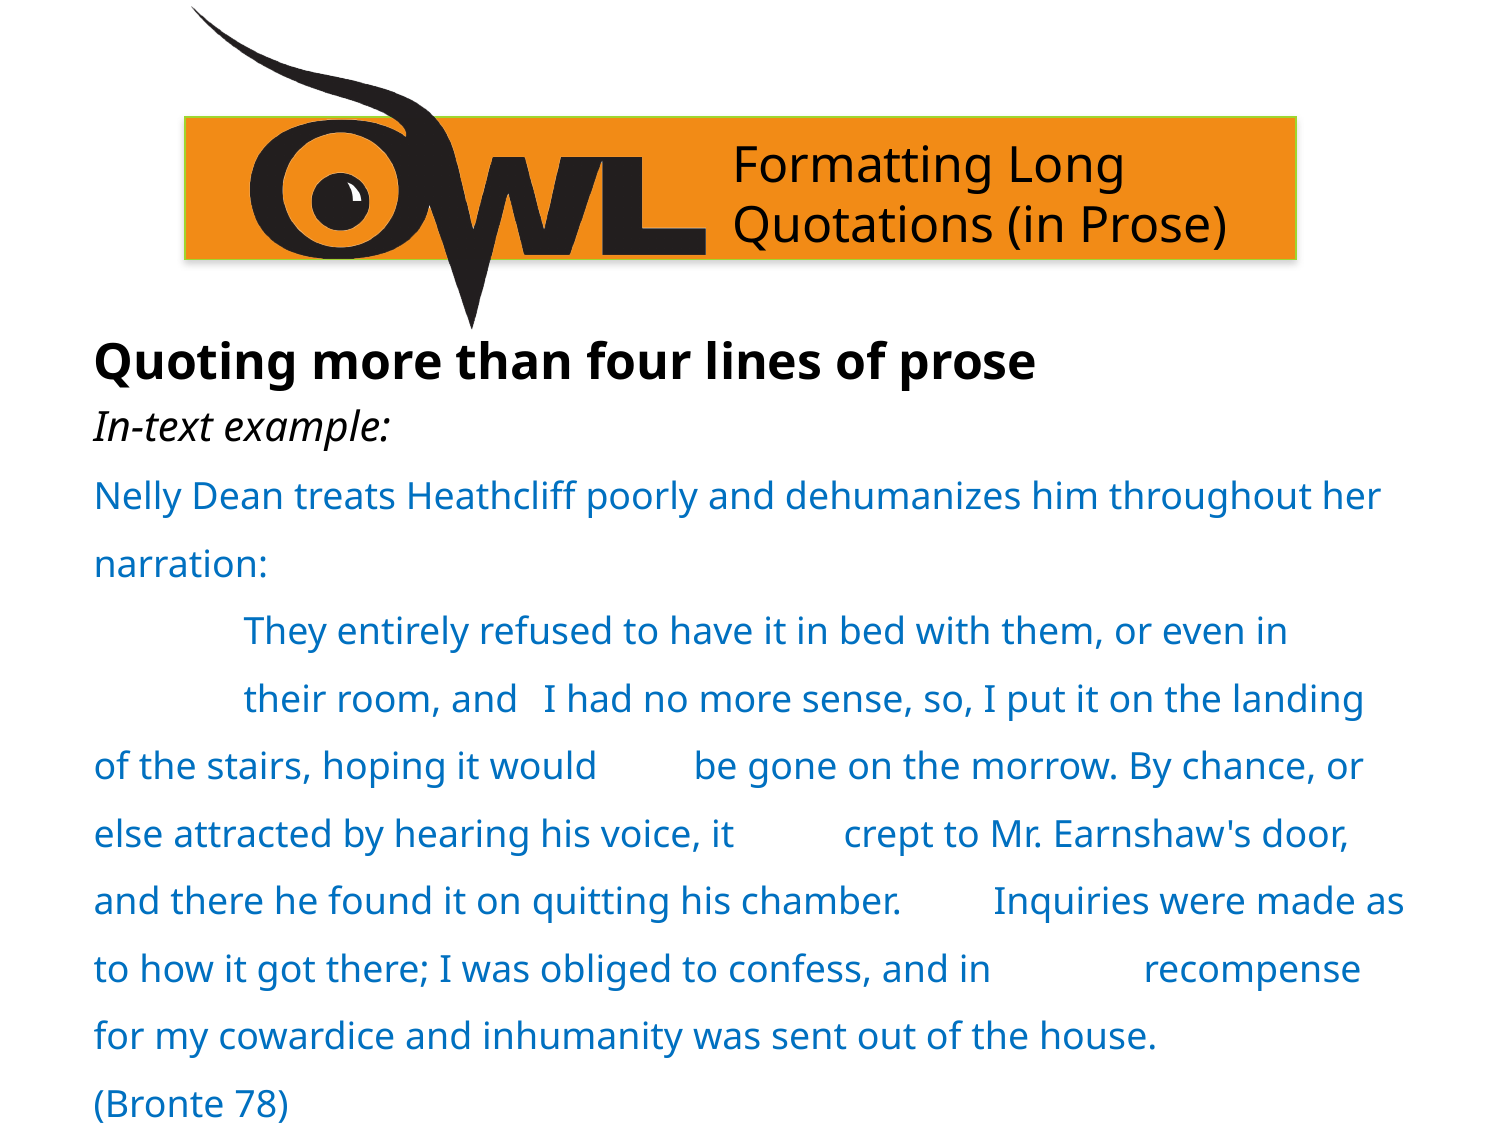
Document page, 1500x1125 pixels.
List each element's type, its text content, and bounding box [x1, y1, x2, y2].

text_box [184, 0, 1297, 332]
text_box Quoting more than four lines of prose In-text example: Nelly Dean treats Heathcliff poorly and dehumanizes him throughout her narration: They entirely refused to have it in bed with them, or even in their room, and I had no more sense, so, I put it on the landing of the stairs, hoping it would be gone on the morrow. By chance, or else attracted by hearing his voice, it crept to Mr. Earnshaw's door, and there he found it on quitting his chamber. Inquiries were made as to how it got there; I was obliged to confess, and in recompense for my cowardice and inhumanity was sent out of the house. (Bronte 78) [78, 310, 1421, 1125]
